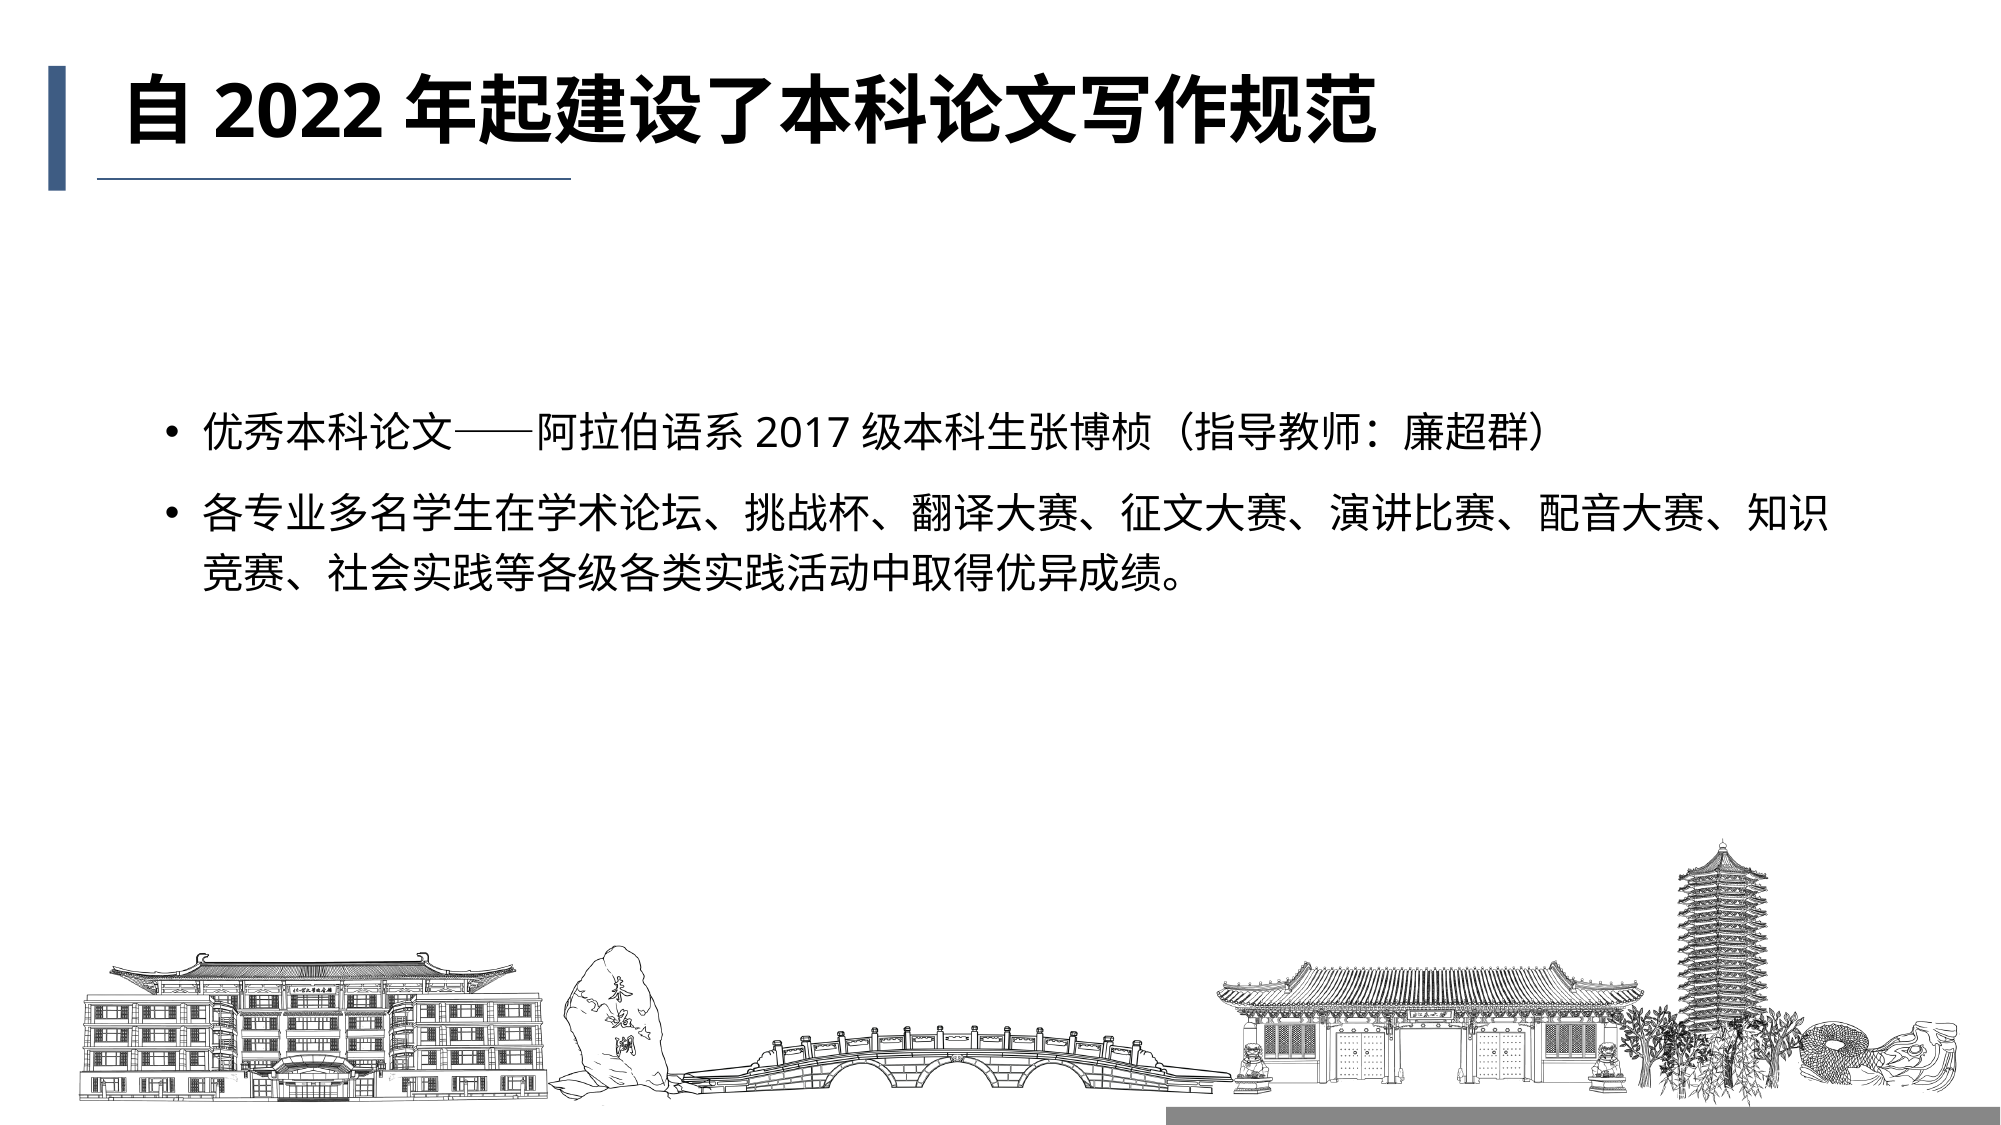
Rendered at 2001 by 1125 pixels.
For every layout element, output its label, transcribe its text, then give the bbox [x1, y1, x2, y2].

title 自2022年起建设了本科论文写作规范 [0, 64, 1600, 327]
picture [0, 0, 2000, 1125]
list 优秀本科论文——阿拉伯语系2017级本科生张博桢（指导教师：廉超群） 各专业多名学生在学术论坛、挑战杯、翻译大赛、征文大赛、演讲比赛、配音大赛、知识竞赛、社会实践等各级各类实践活动中取得优异成绩。 [149, 388, 1850, 950]
